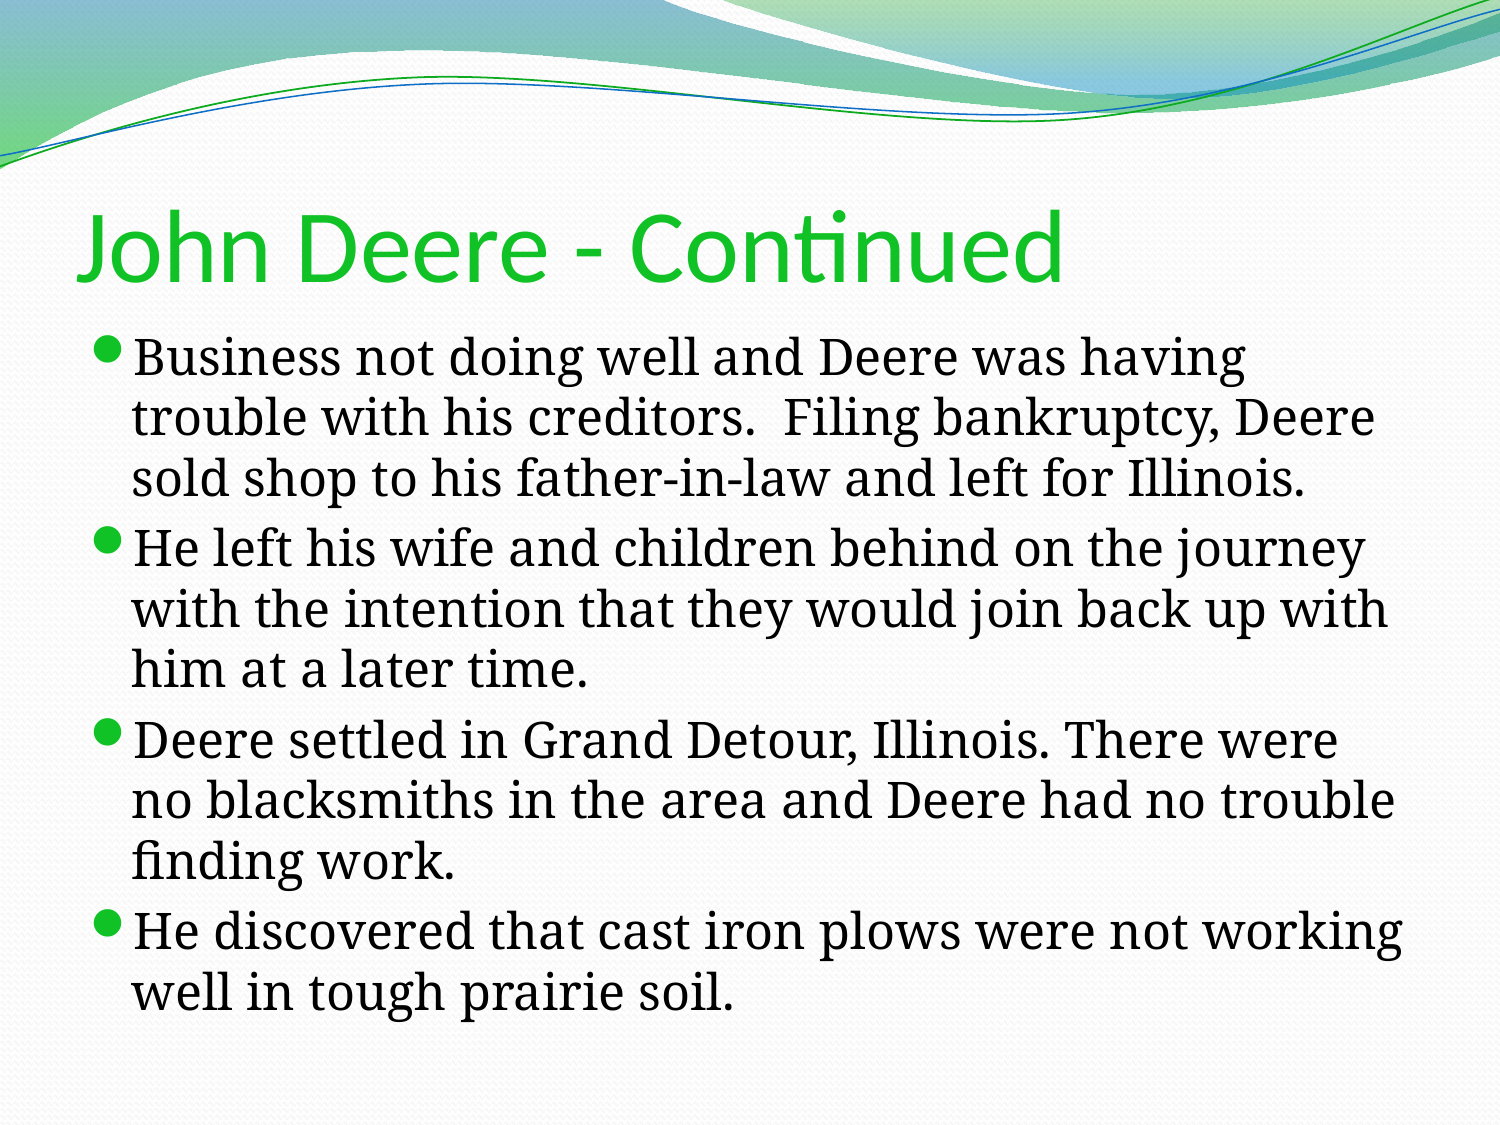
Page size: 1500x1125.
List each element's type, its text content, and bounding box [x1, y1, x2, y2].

list Business not doing well and Deere was having trouble with his creditors. Filing bankruptcy, Deere sold shop to his father-in-law and left for Illinois. He left his wife and children behind on the journey with the intention that they would join back up with him at a later time. Deere settled in Grand Detour, Illinois. There were no blacksmiths in the area and Deere had no trouble finding work. He discovered that cast iron plows were not working well in tough prairie soil. [75, 317, 1425, 1038]
title John Deere - Continued [75, 115, 1425, 303]
